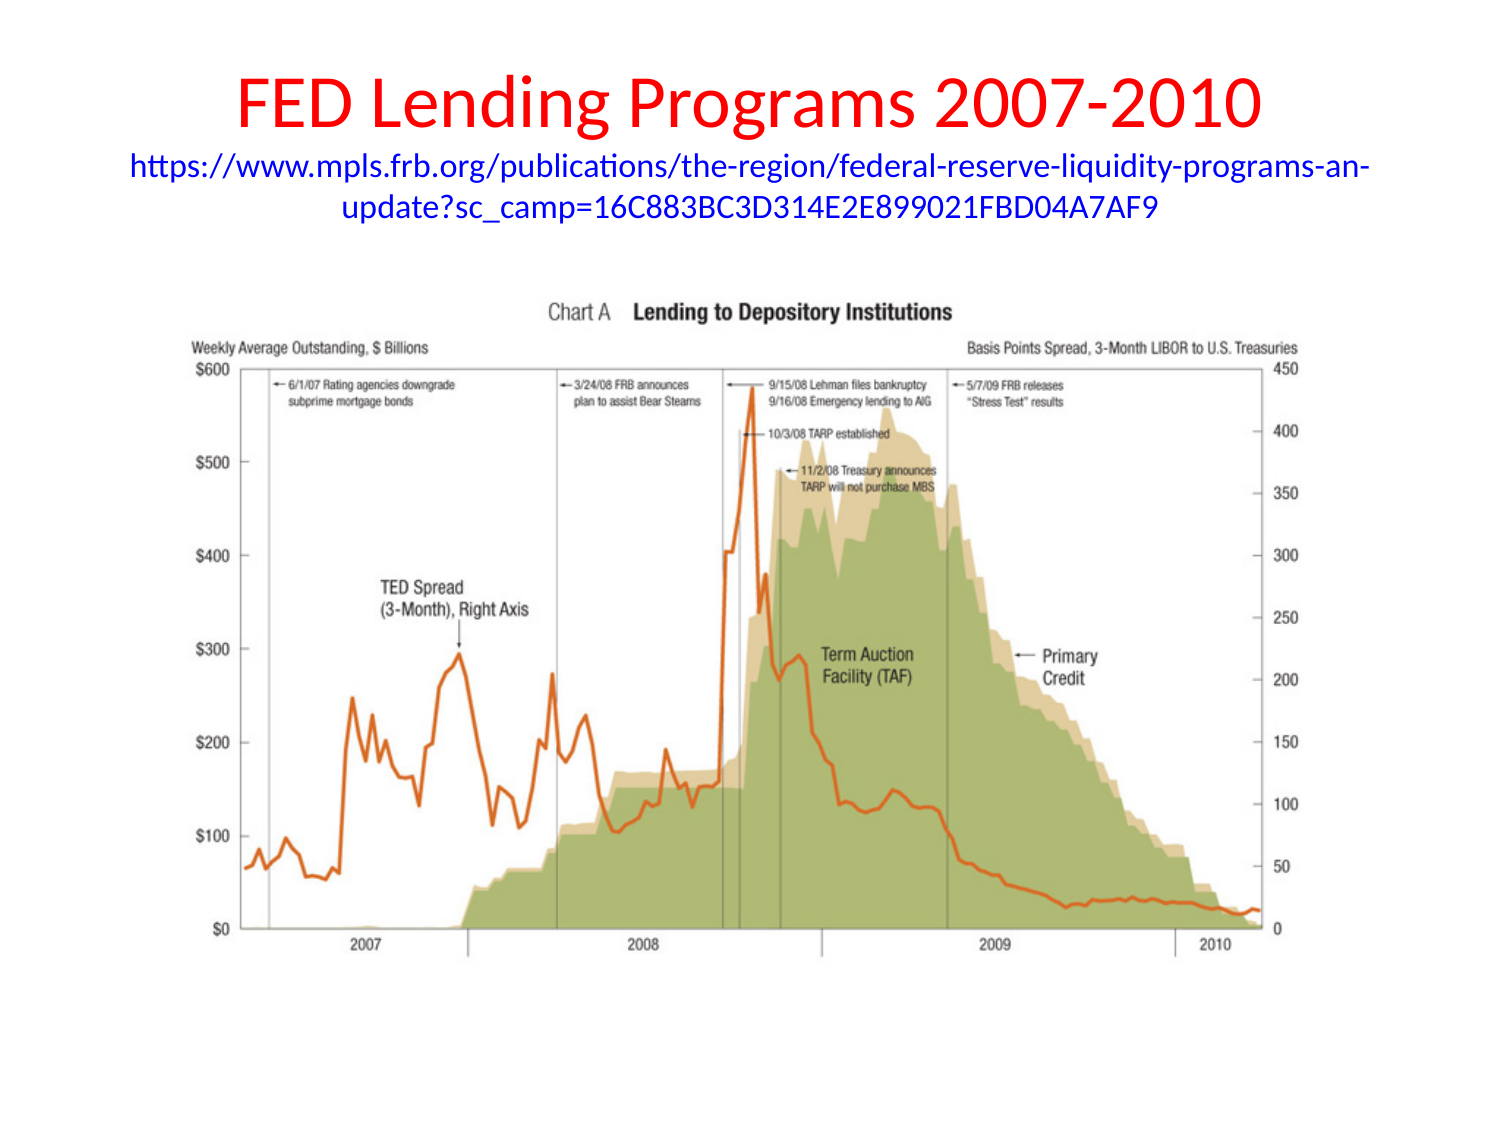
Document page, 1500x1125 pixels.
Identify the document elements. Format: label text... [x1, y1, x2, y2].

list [74, 262, 1426, 1006]
title FED Lending Programs 2007-2010 https://www.mpls.frb.org/publications/the-region/federal-reserve-liquidity-programs-an-update?sc_camp=16C883BC3D314E2E899021FBD04A7AF9 [75, 45, 1425, 233]
